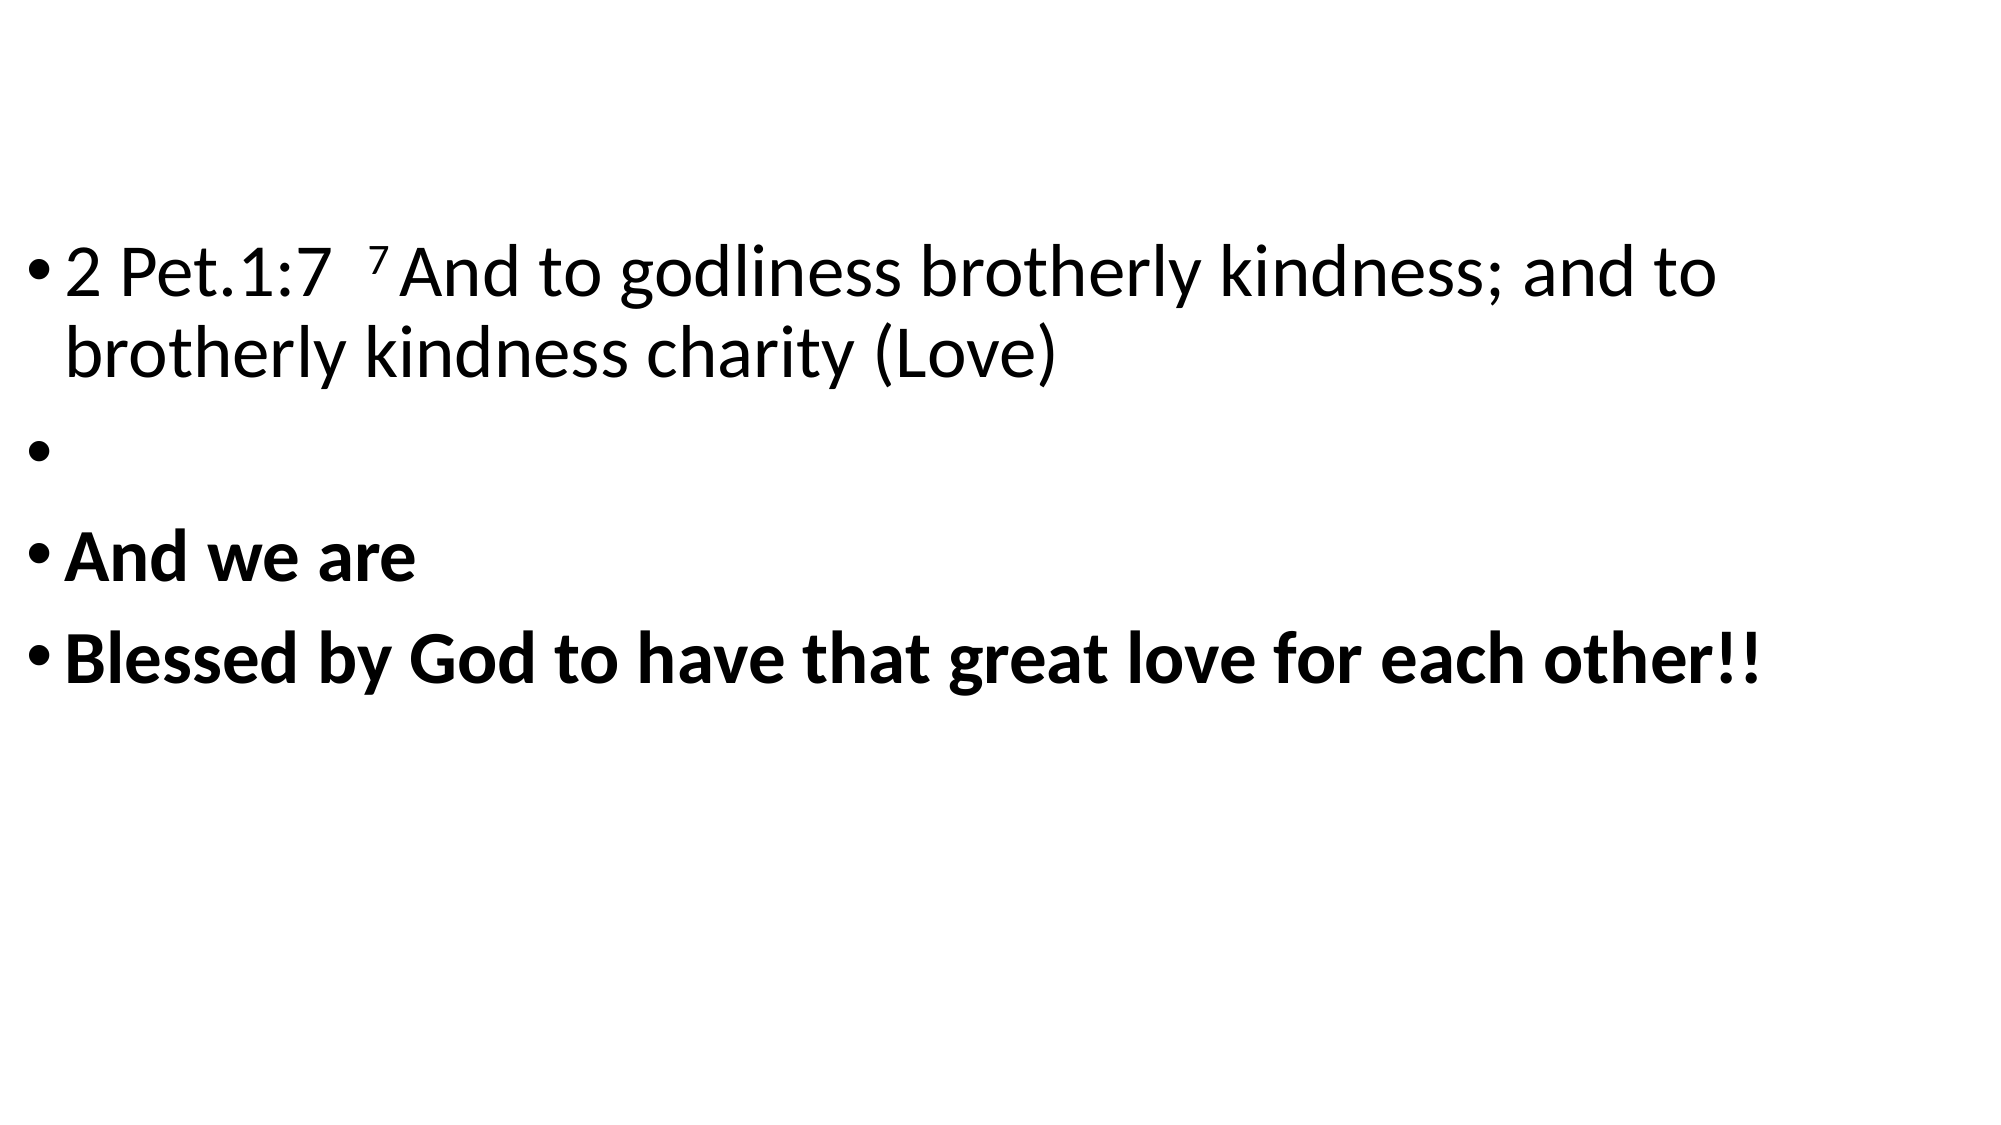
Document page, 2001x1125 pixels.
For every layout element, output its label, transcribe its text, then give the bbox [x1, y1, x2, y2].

list 2 Pet.1:7 7 And to godliness brotherly kindness; and to brotherly kindness charity (Love) And we are Blessed by God to have that great love for each other!! [11, 11, 1981, 1102]
